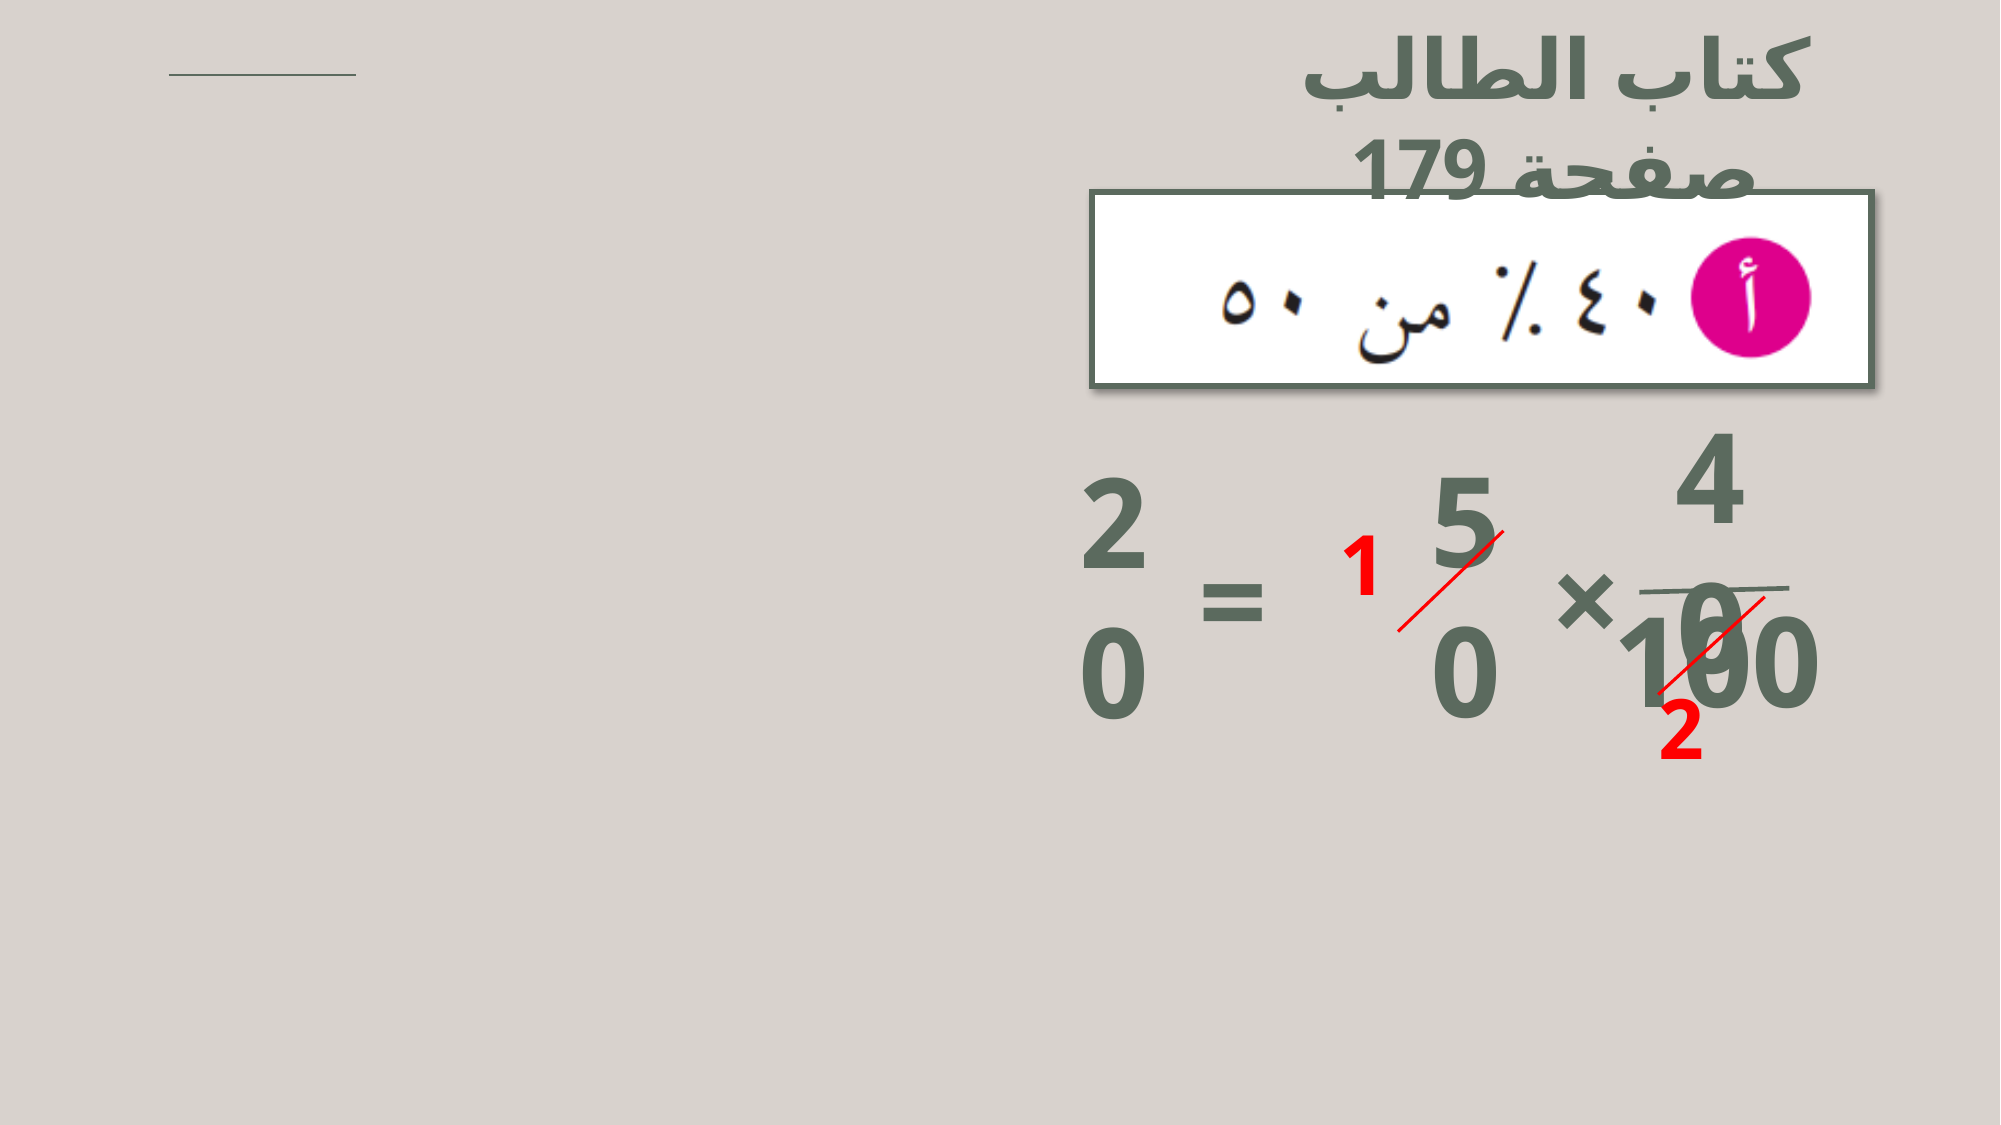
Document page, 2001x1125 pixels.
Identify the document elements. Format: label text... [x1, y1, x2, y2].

text_box × [1534, 509, 1594, 675]
text_box 50 [1398, 434, 1534, 750]
text_box 2 [1625, 741, 1738, 784]
text_box 1 [1306, 505, 1420, 620]
picture [1094, 195, 1869, 384]
text_box كتاب الطالب صفحة 179 [1222, 8, 1891, 224]
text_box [1397, 530, 1504, 632]
text_box = [1182, 511, 1302, 676]
text_box 20 [1045, 436, 1182, 751]
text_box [1658, 596, 1765, 695]
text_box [1594, 464, 1841, 741]
